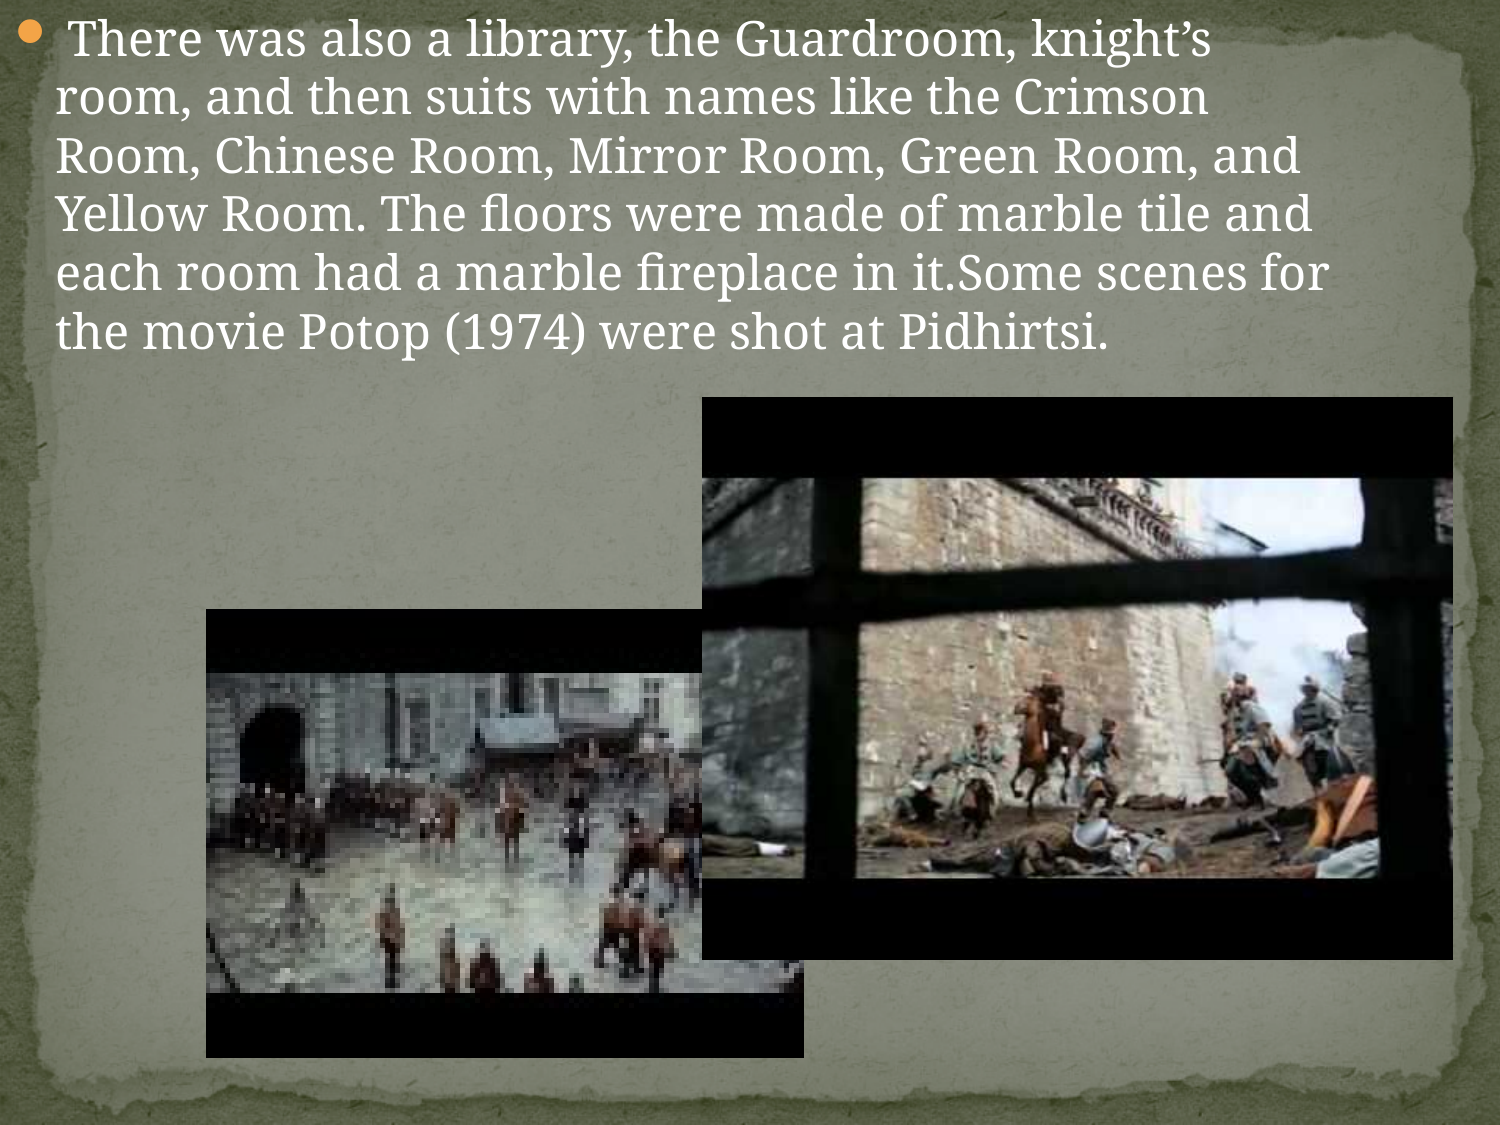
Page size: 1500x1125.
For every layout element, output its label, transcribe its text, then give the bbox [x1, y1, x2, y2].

list There was also a library, the Guardroom, knight’s room, and then suits with names like the Crimson Room, Chinese Room, Mirror Room, Green Room, and Yellow Room. The floors were made of marble tile and each room had a marble fireplace in it.Some scenes for the movie Potop (1974) were shot at Pidhirtsi. [0, 0, 1350, 374]
picture [206, 397, 1453, 1058]
